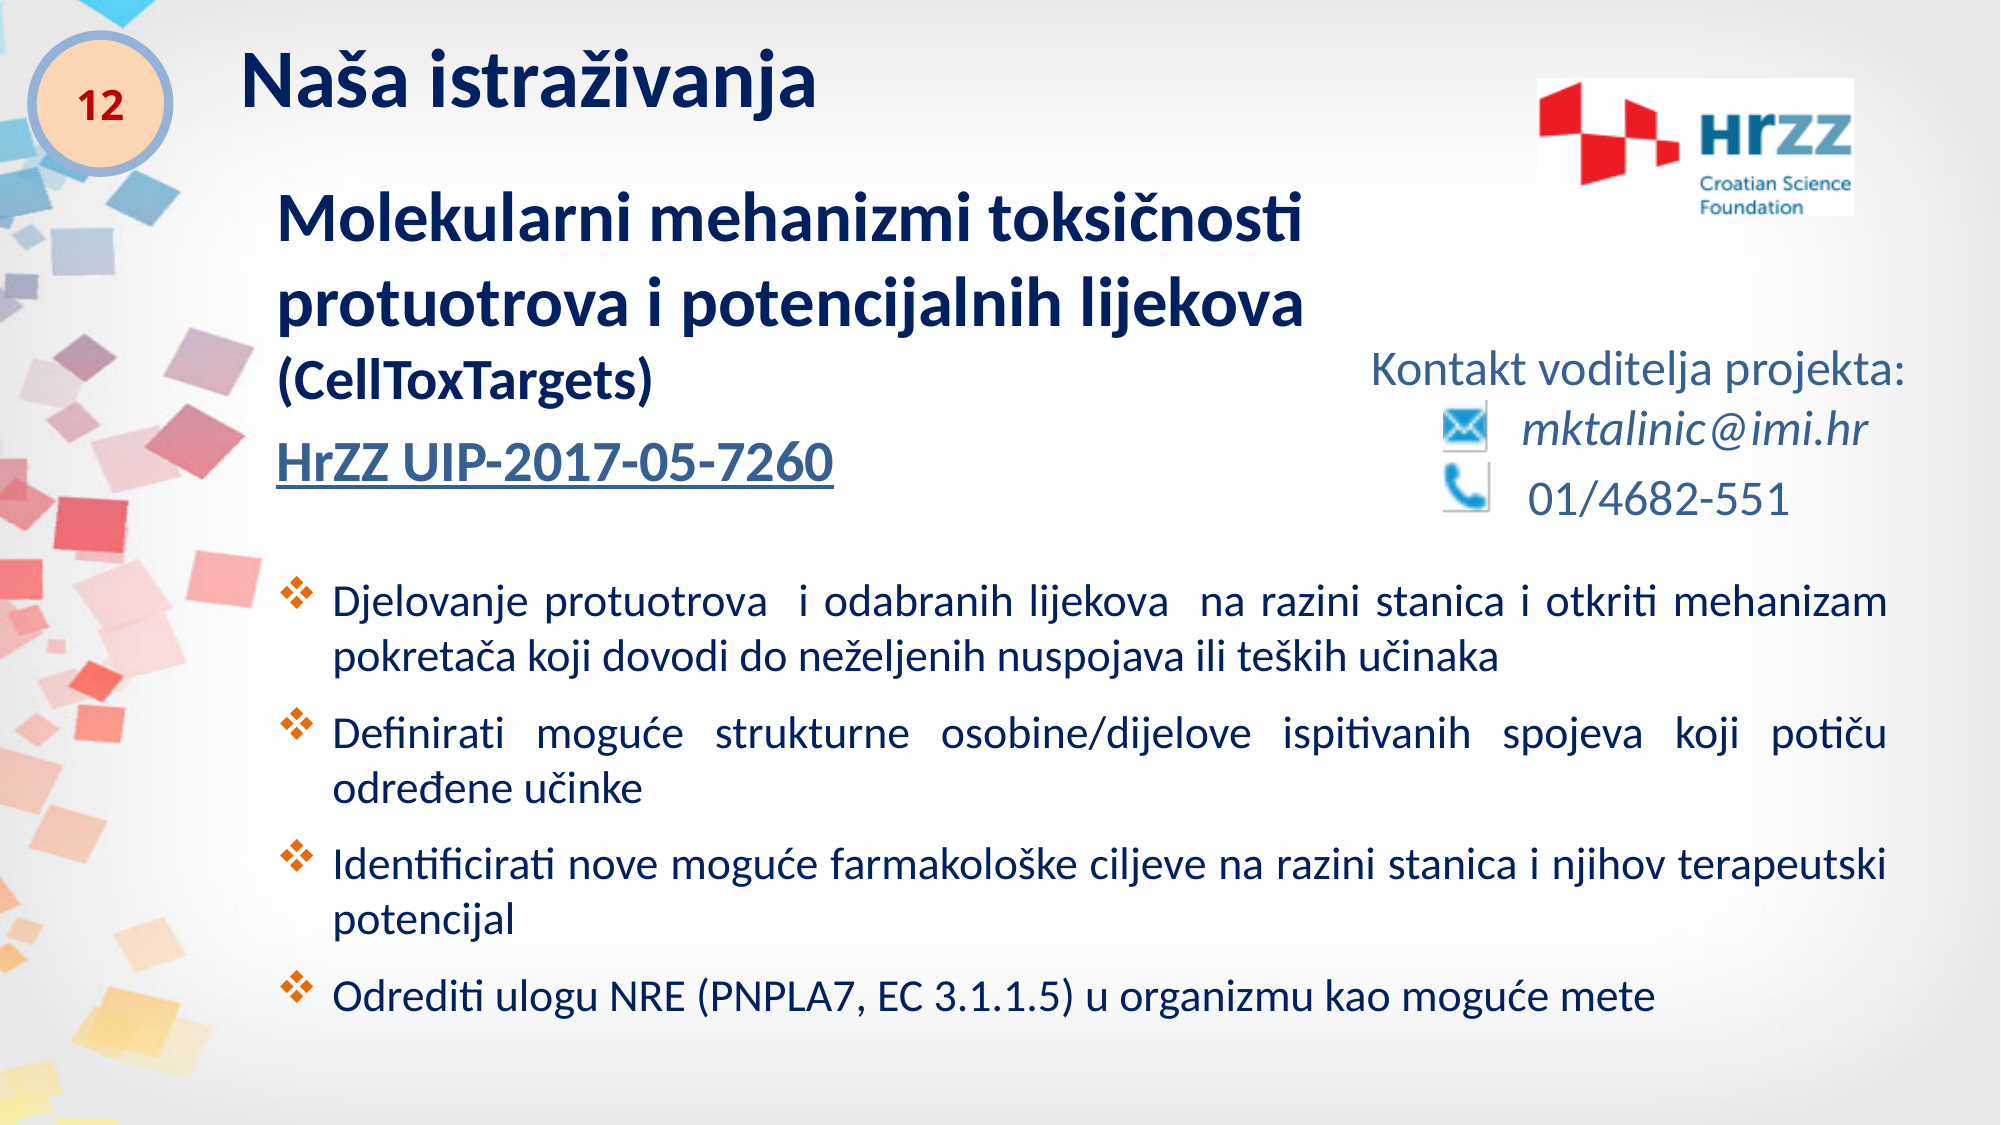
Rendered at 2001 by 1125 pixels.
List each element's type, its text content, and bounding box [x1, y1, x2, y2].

text_box 12 [29, 32, 171, 175]
text_box Kontakt voditelja projekta: mktalinic@imi.hr 01/4682-551 [1356, 327, 2000, 487]
picture [0, 0, 2001, 1125]
text_box Molekularni mehanizmi toksičnosti protuotrova i potencijalnih lijekova (CellToxTargets) HrZZ UIP-2017-05-7260 [261, 163, 1592, 439]
text_box Djelovanje protuotrova i odabranih lijekova na razini stanica i otkriti mehanizam pokretača koji dovodi do neželjenih nuspojava ili teških učinaka Definirati moguće strukturne osobine/dijelove ispitivanih spojeva koji potiču određene učinke Identificirati nove moguće farmakološke ciljeve na razini stanica i njihov terapeutski potencijal Odrediti ulogu NRE (PNPLA7, EC 3.1.1.5) u organizmu kao moguće mete [261, 563, 1904, 1063]
title Naša istraživanja [225, 11, 1736, 137]
